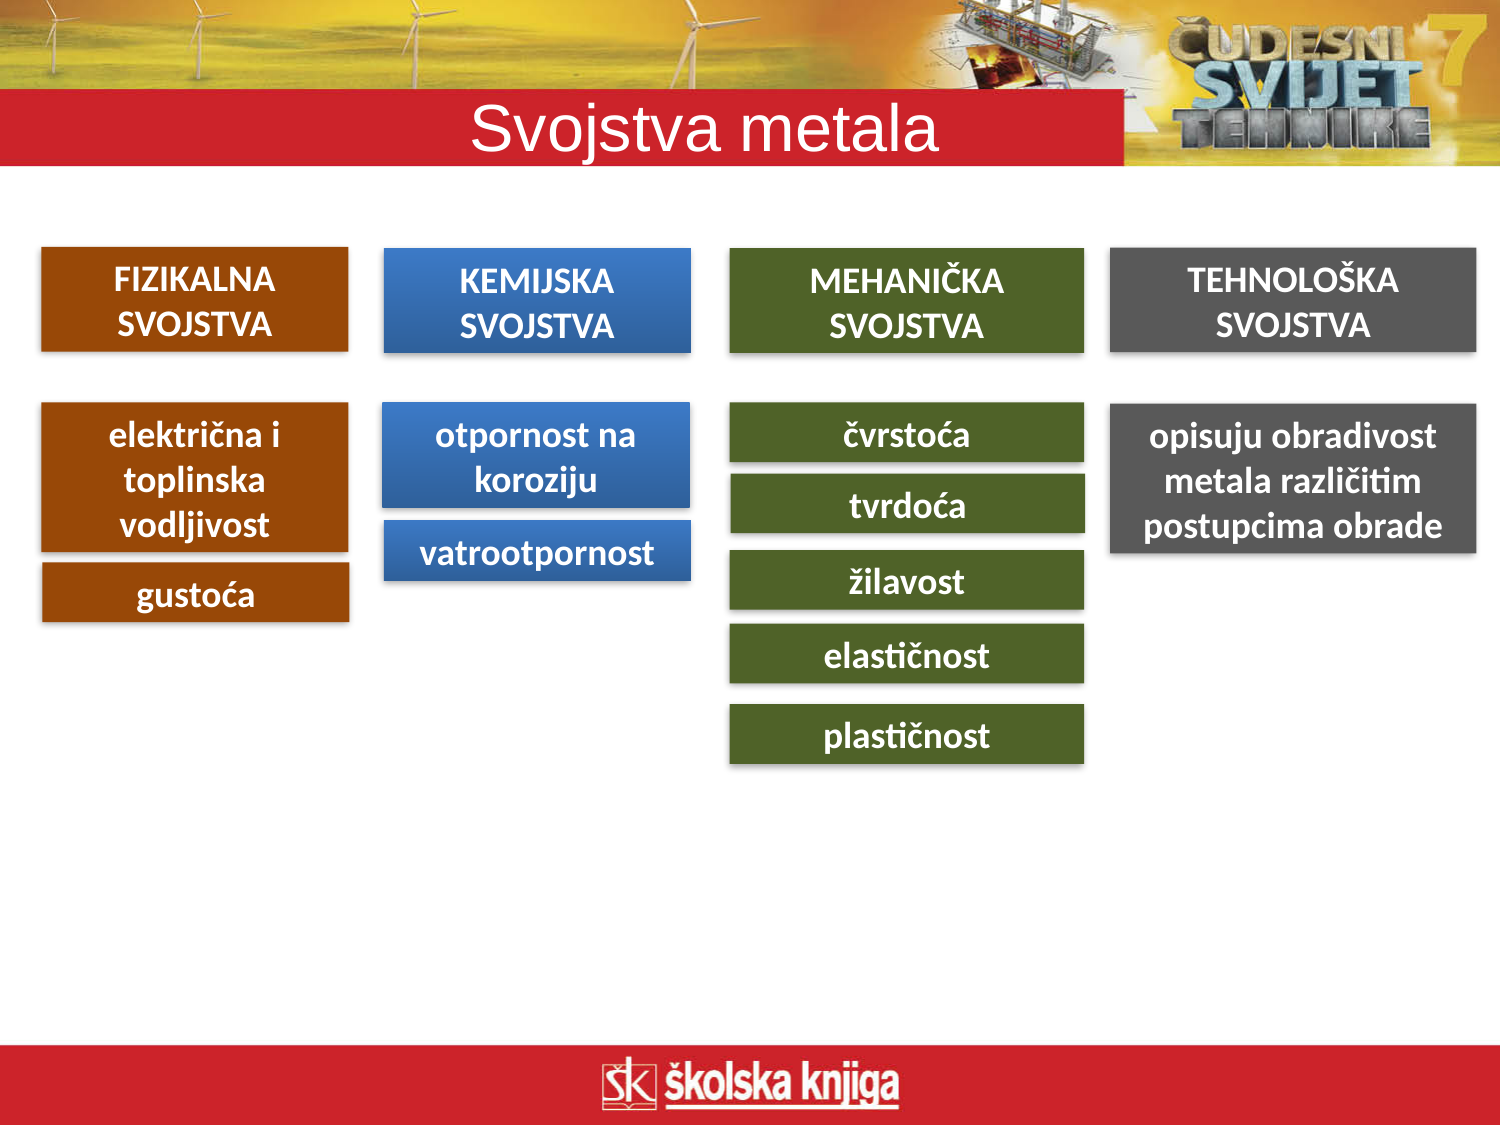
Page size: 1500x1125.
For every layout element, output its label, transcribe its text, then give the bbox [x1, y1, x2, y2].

title Svojstva metala [29, 30, 1380, 219]
text_box vatrootpornost [383, 520, 691, 581]
text_box elastičnost [729, 623, 1085, 684]
text_box TEHNOLOŠKA SVOJSTVA [1110, 247, 1477, 353]
text_box električna i toplinska vodljivost [41, 402, 349, 553]
text_box gustoća [42, 562, 350, 623]
text_box MEHANIČKA SVOJSTVA [729, 248, 1085, 353]
text_box plastičnost [729, 704, 1085, 764]
picture [0, 0, 1500, 1125]
text_box opisuju obradivost metala različitim postupcima obrade [1110, 403, 1477, 554]
text_box tvrdoća [730, 473, 1086, 534]
text_box otpornost na koroziju [382, 402, 690, 508]
text_box KEMIJSKA SVOJSTVA [383, 248, 691, 353]
text_box FIZIKALNA SVOJSTVA [41, 246, 349, 352]
text_box čvrstoća [729, 402, 1085, 463]
text_box žilavost [729, 550, 1085, 610]
